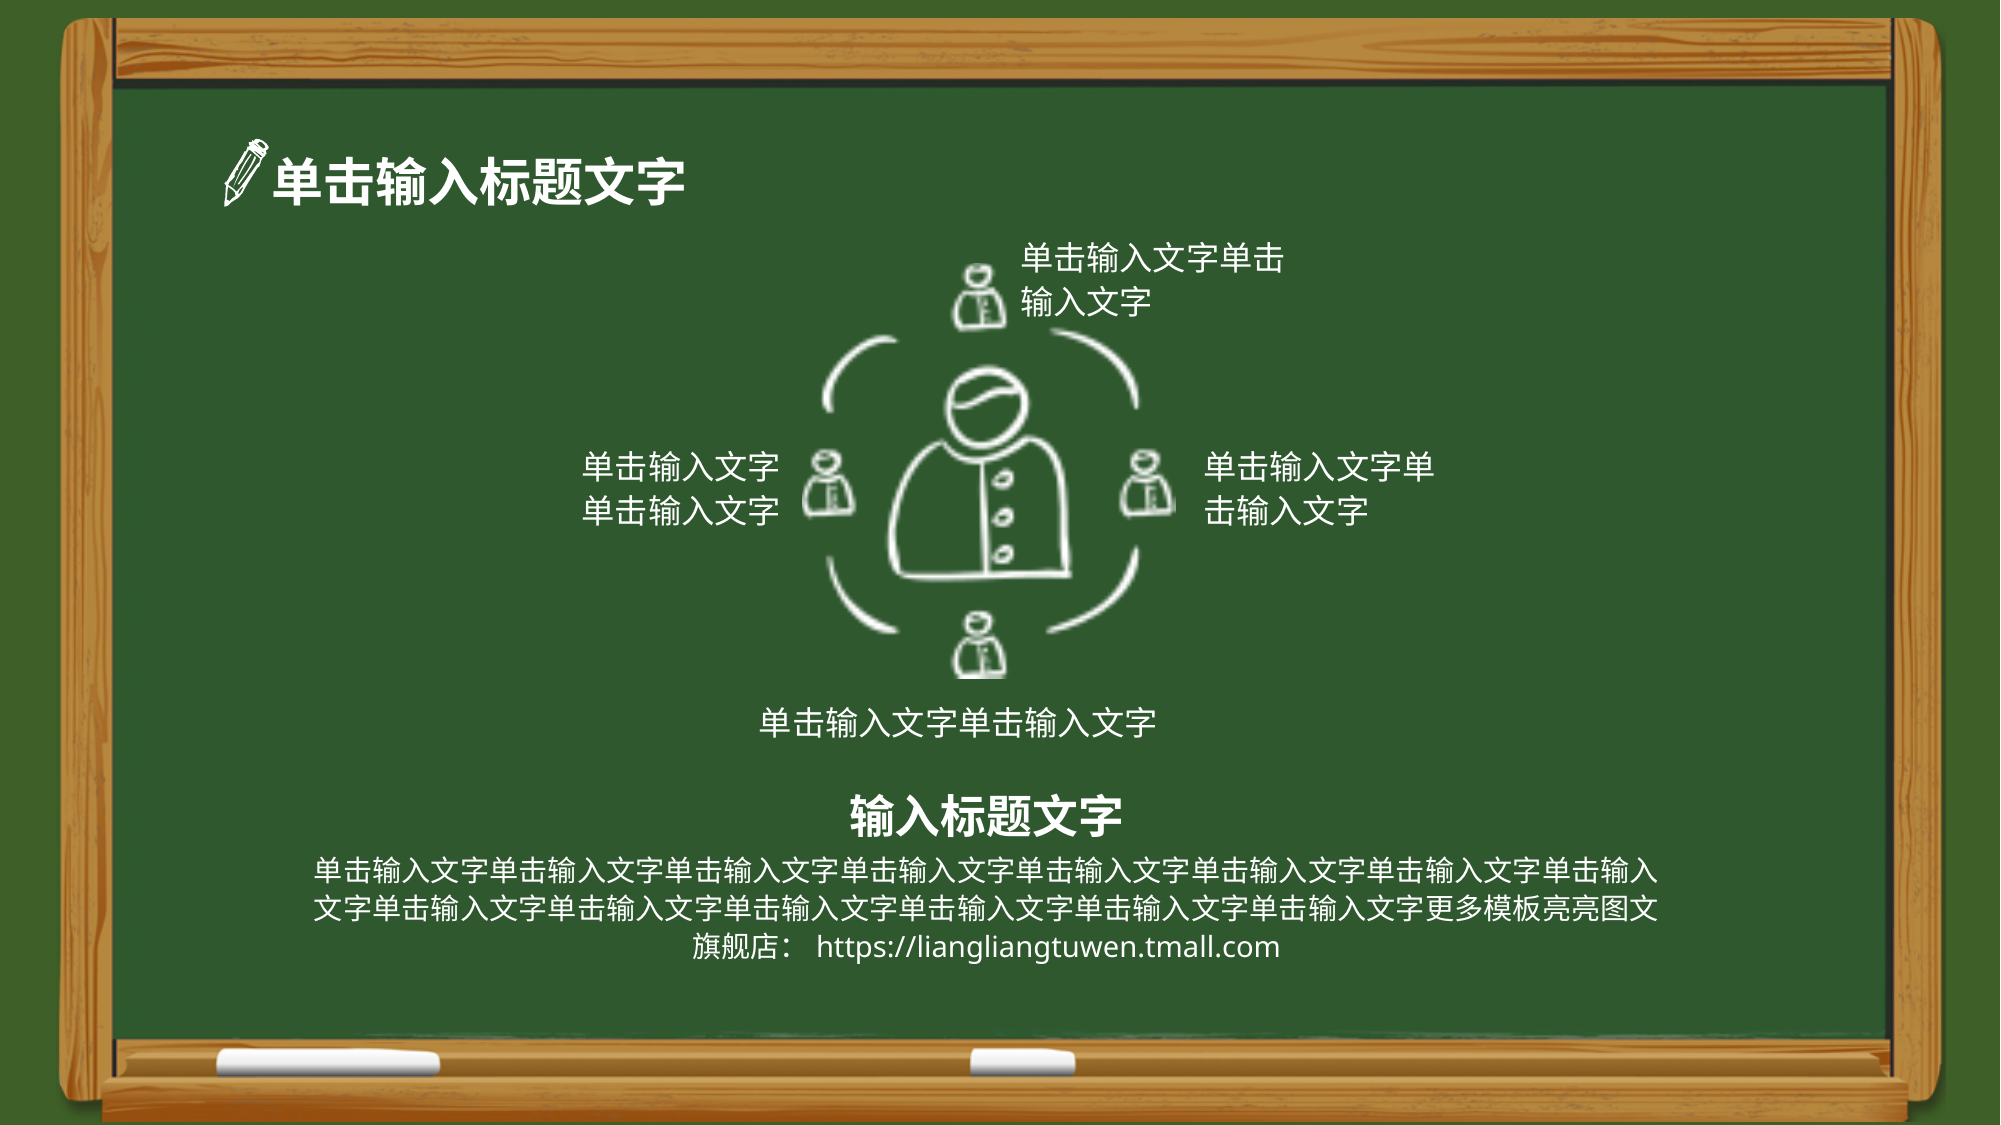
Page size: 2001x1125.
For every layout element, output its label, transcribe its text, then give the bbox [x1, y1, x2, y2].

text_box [227, 133, 259, 210]
text_box 单击输入文字单击输入文字 [559, 435, 796, 538]
text_box 单击输入文字单击输入文字 [744, 690, 1235, 749]
text_box 单击输入文字单击输入文字 [1005, 225, 1303, 329]
text_box 单击输入标题文字 [256, 135, 901, 220]
picture [54, 18, 1946, 1122]
text_box 输入标题文字 [834, 775, 1139, 851]
text_box 单击输入文字单击输入文字 [1188, 435, 1468, 538]
text_box 单击输入文字单击输入文字单击输入文字单击输入文字单击输入文字单击输入文字单击输入文字单击输入文字单击输入文字单击输入文字单击输入文字单击输入文字单击输入文字单击输入文字更多模板亮亮图文旗舰店：https://liangliangtuwen.tmall.com [289, 841, 1684, 972]
